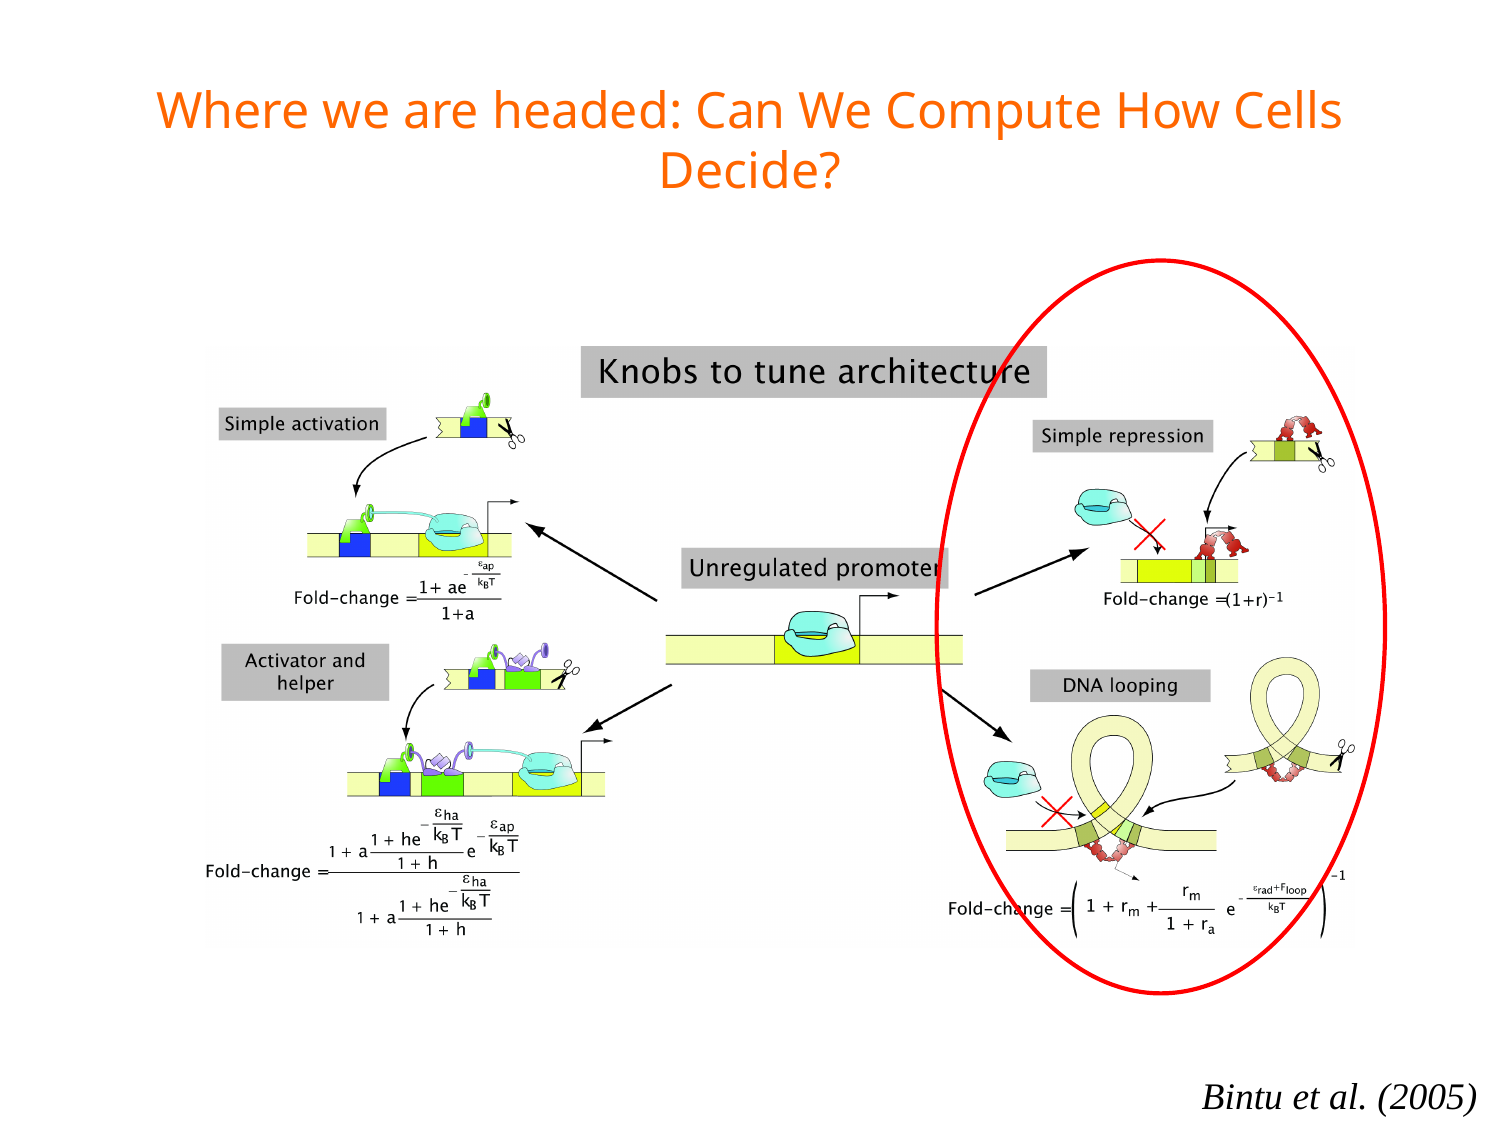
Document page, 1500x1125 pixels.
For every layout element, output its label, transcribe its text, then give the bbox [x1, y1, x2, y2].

text_box [1058, 956, 1263, 996]
text_box [1359, 448, 1388, 806]
title Where we are headed: Can We Compute How Cells Decide? [74, 44, 1426, 233]
text_box Bintu et al. (2005) [1186, 1064, 1493, 1125]
text_box [1015, 258, 1306, 344]
picture [205, 346, 1355, 949]
